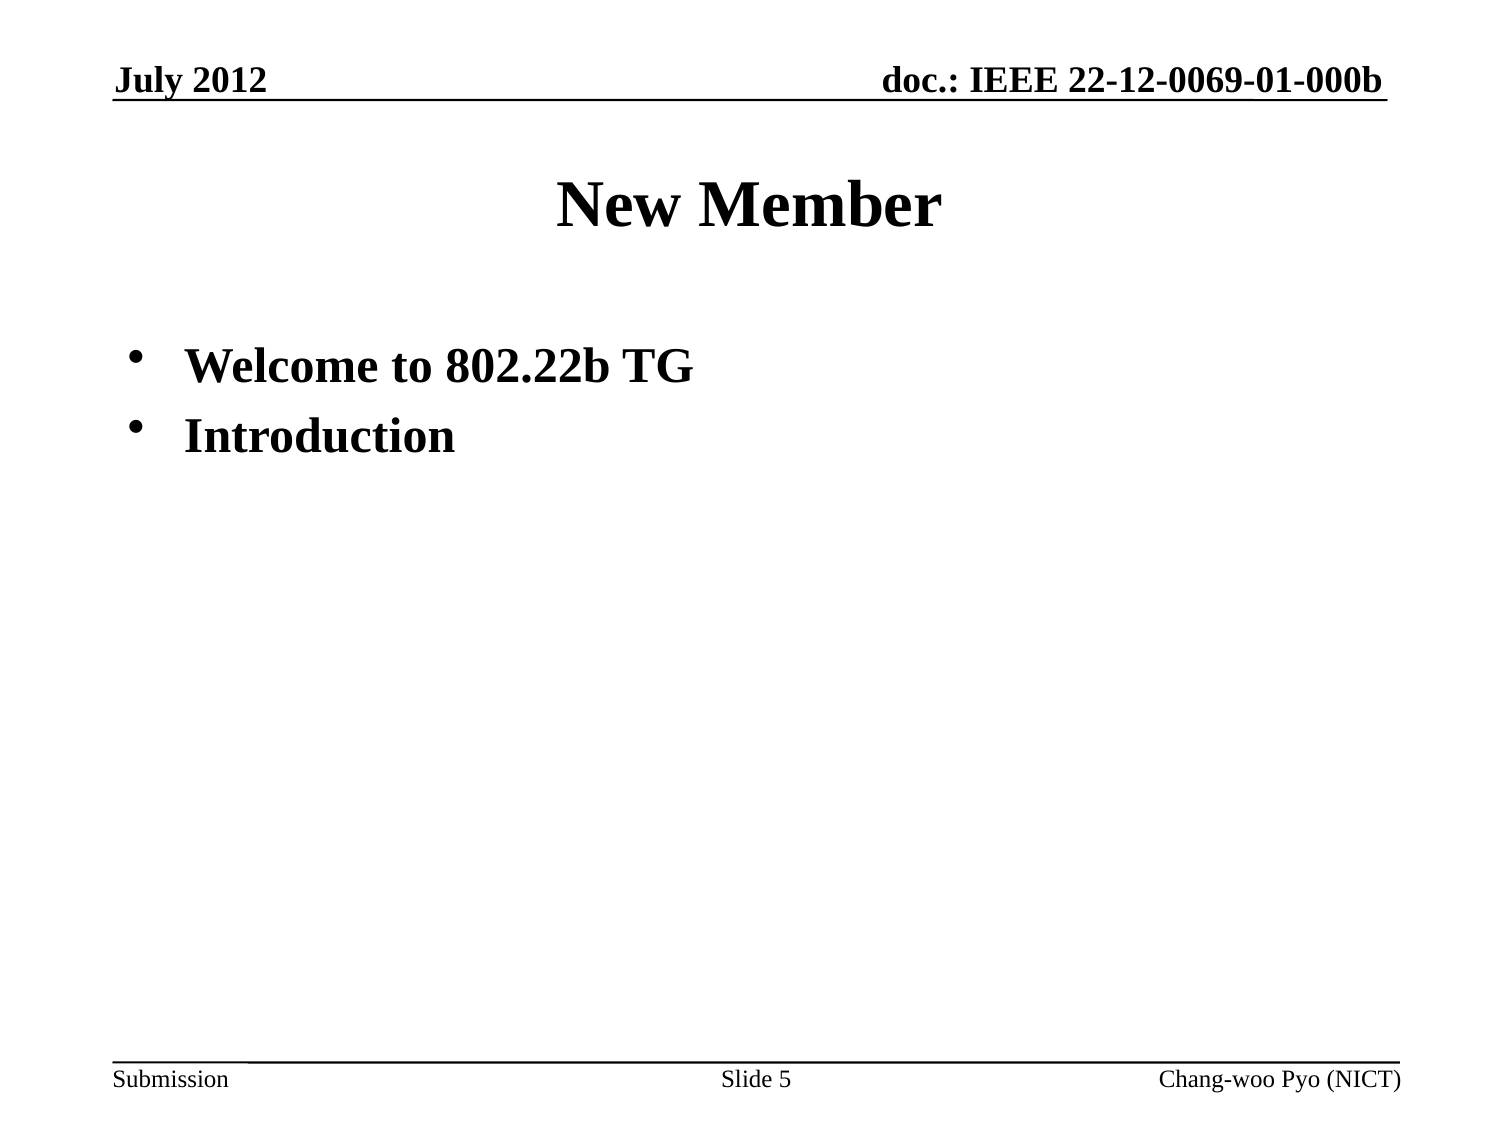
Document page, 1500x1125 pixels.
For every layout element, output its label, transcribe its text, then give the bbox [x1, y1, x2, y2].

slide_number Slide 5 [712, 1061, 800, 1093]
footer Chang-woo Pyo (NICT) [1155, 1061, 1402, 1093]
title New Member [112, 112, 1388, 288]
list Welcome to 802.22b TG Introduction [112, 324, 1388, 1000]
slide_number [114, 54, 274, 101]
